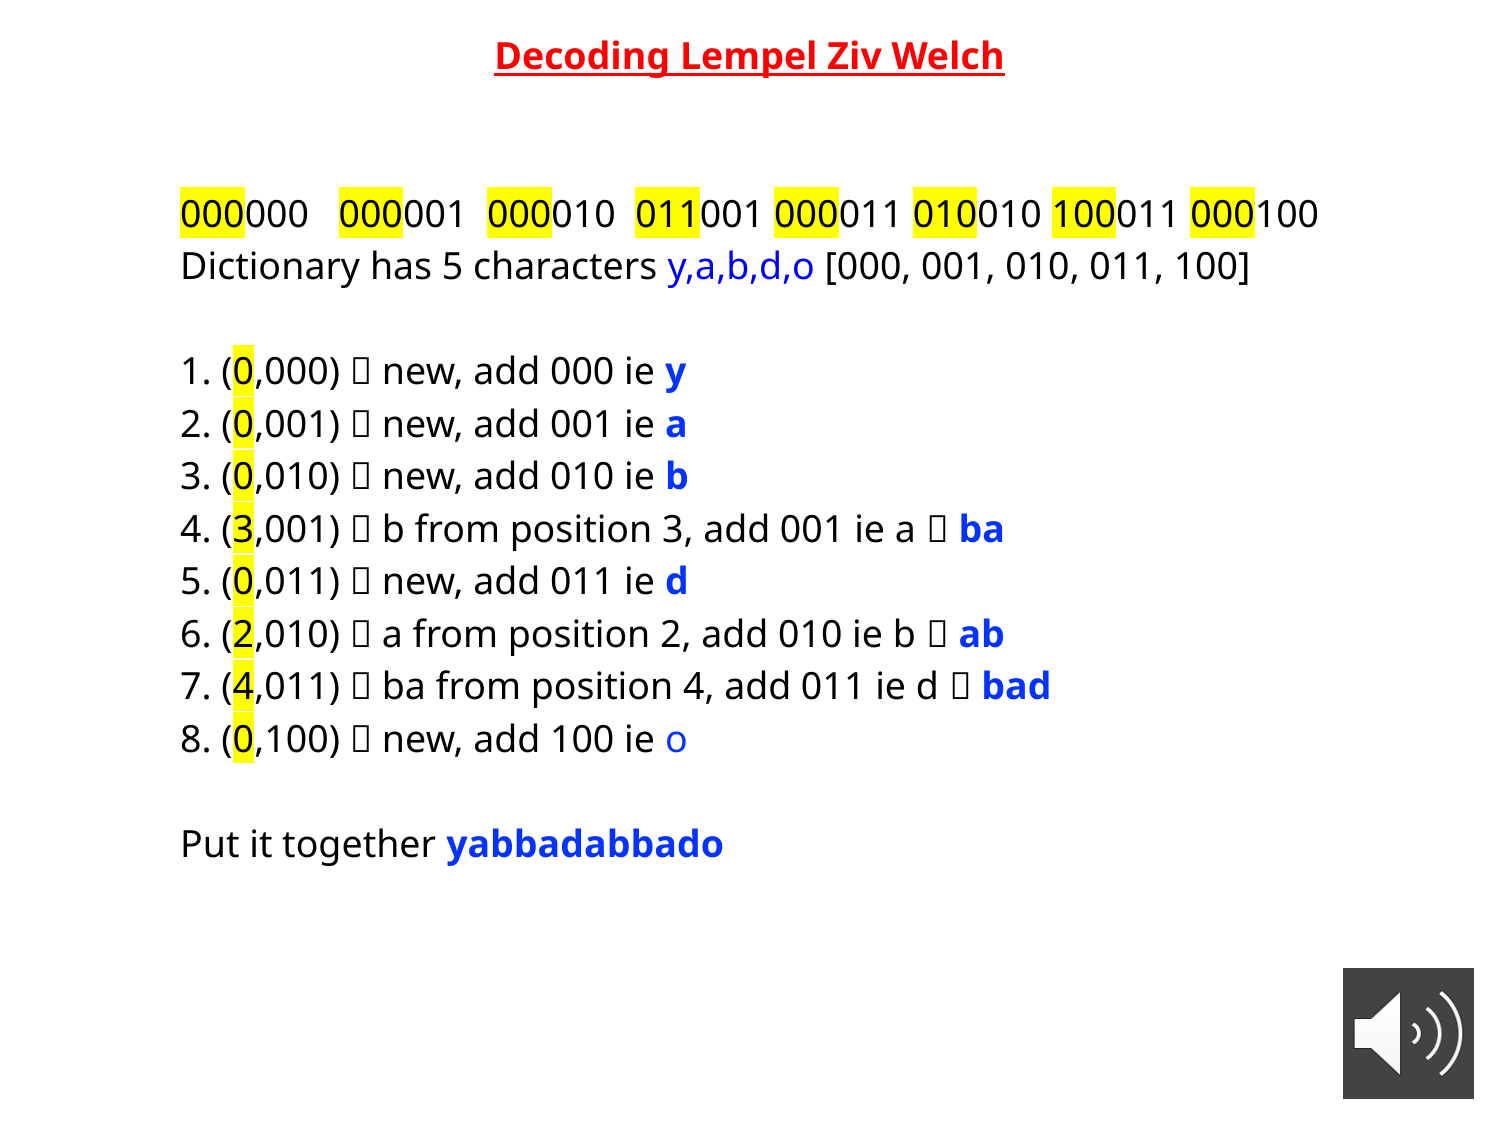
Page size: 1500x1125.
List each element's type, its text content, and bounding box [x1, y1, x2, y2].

text_box Decoding Lempel Ziv Welch 000000 000001 000010 011001 000011 010010 100011 000100 Dictionary has 5 characters y,a,b,d,o [000, 001, 010, 011, 100] 1. (0,000)  new, add 000 ie y 2. (0,001)  new, add 001 ie a 3. (0,010)  new, add 010 ie b 4. (3,001)  b from position 3, add 001 ie a  ba 5. (0,011)  new, add 011 ie d 6. (2,010)  a from position 2, add 010 ie b  ab 7. (4,011)  ba from position 4, add 011 ie d  bad 8. (0,100)  new, add 100 ie o Put it together yabbadabbado [165, 24, 1335, 1030]
picture [1341, 966, 1476, 1101]
